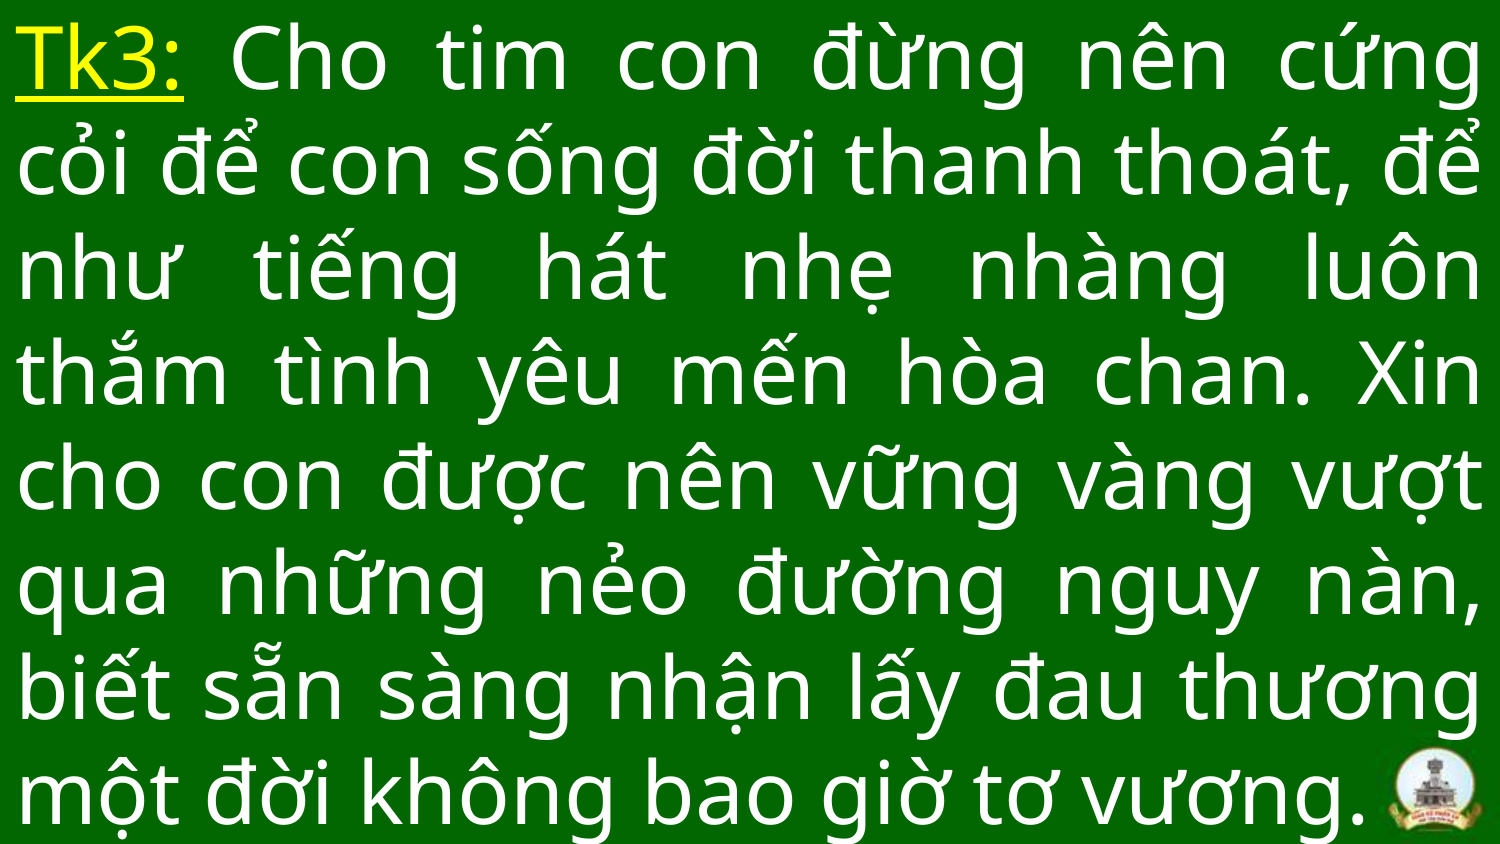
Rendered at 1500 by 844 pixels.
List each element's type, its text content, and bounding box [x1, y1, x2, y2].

title Tk3: Cho tim con đừng nên cứng cỏi để con sống đời thanh thoát, để như tiếng hát nhẹ nhàng luôn thắm tình yêu mến hòa chan. Xin cho con được nên vững vàng vượt qua những nẻo đường nguy nàn, biết sẵn sàng nhận lấy đau thương một đời không bao giờ tơ vương. [0, 0, 1500, 844]
